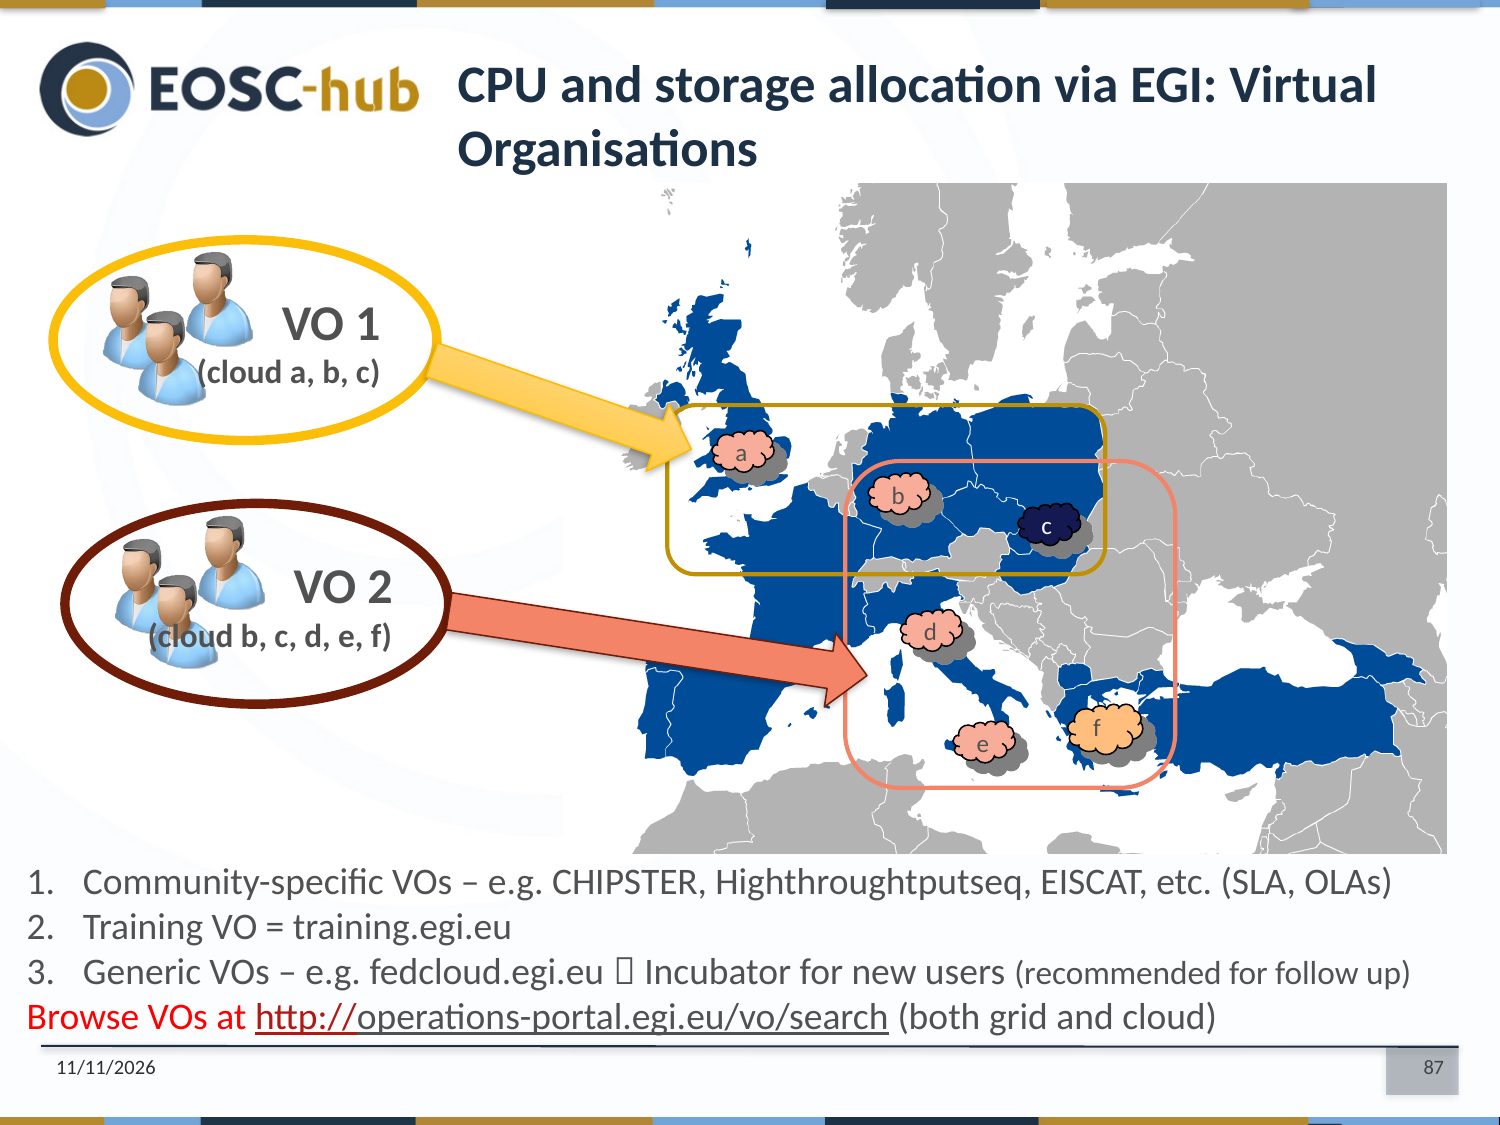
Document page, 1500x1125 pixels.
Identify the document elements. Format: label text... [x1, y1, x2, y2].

text_box [445, 591, 558, 648]
picture [0, 0, 1500, 1125]
list CPU and storage allocation via EGI: Virtual Organisations [442, 42, 1459, 185]
slide_number 87 [1074, 1046, 1459, 1094]
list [563, 183, 1448, 854]
slide_number 18. 08. 17. [41, 1046, 392, 1094]
text_box VO 2 (cloud b, c, d, e, f) [62, 501, 450, 707]
text_box Community-specific VOs – e.g. CHIPSTER, Highthroughtputseq, EISCAT, etc. (SLA, OLAs) Training VO = training.egi.eu Generic VOs – e.g. fedcloud.egi.eu  Incubator for new users (recommended for follow up) Browse VOs at http://operations-portal.egi.eu/vo/search (both grid and cloud) [11, 849, 1483, 1045]
text_box VO 1 (cloud a, b, c) [50, 237, 439, 443]
text_box [425, 342, 558, 423]
